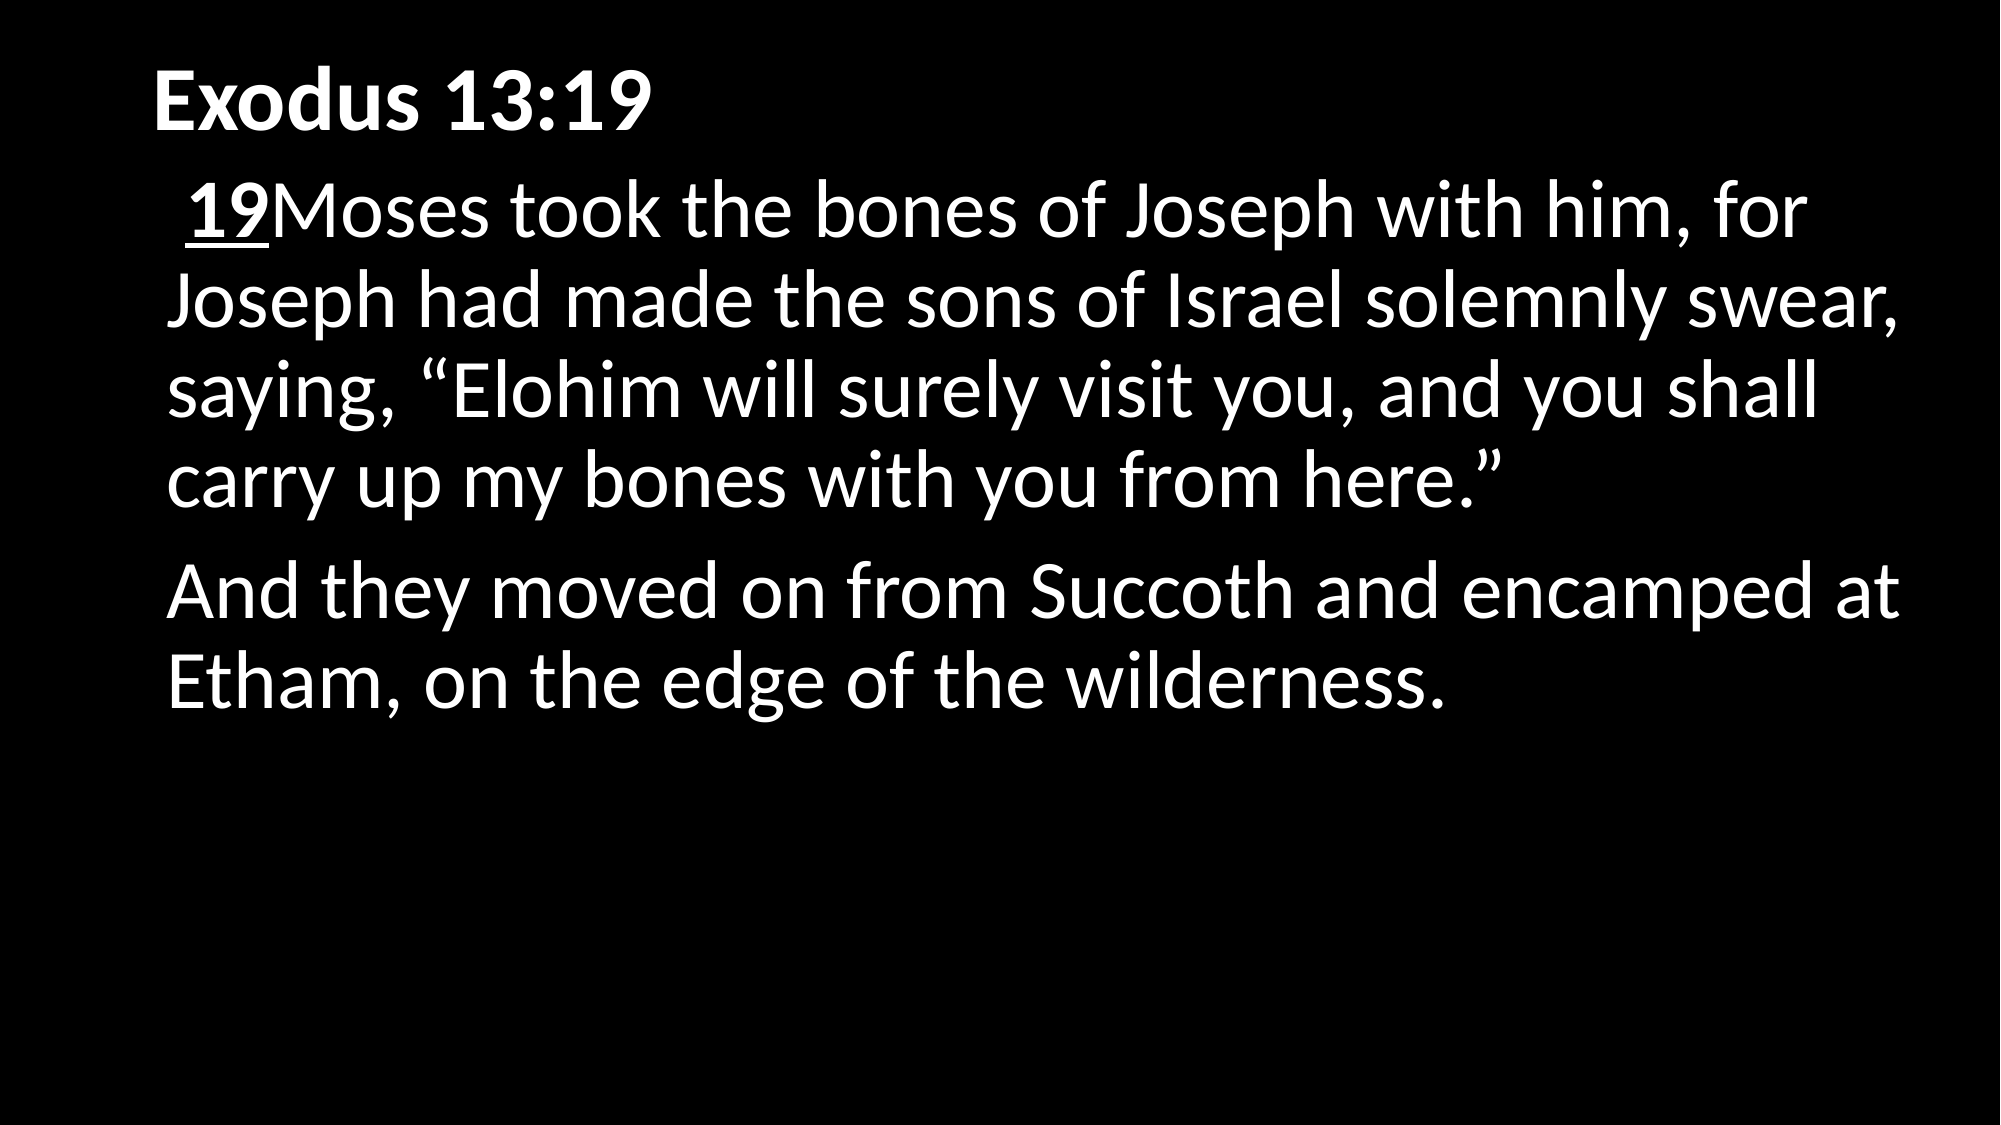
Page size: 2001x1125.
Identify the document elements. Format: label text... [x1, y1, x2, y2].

title Exodus 13:19 ) [137, 24, 1863, 158]
list 19Moses took the bones of Joseph with him, for Joseph had made the sons of Israel solemnly swear, saying, “Elohim will surely visit you, and you shall carry up my bones with you from here.” And they moved on from Succoth and encamped at Etham, on the edge of the wilderness. [76, 158, 1923, 1100]
